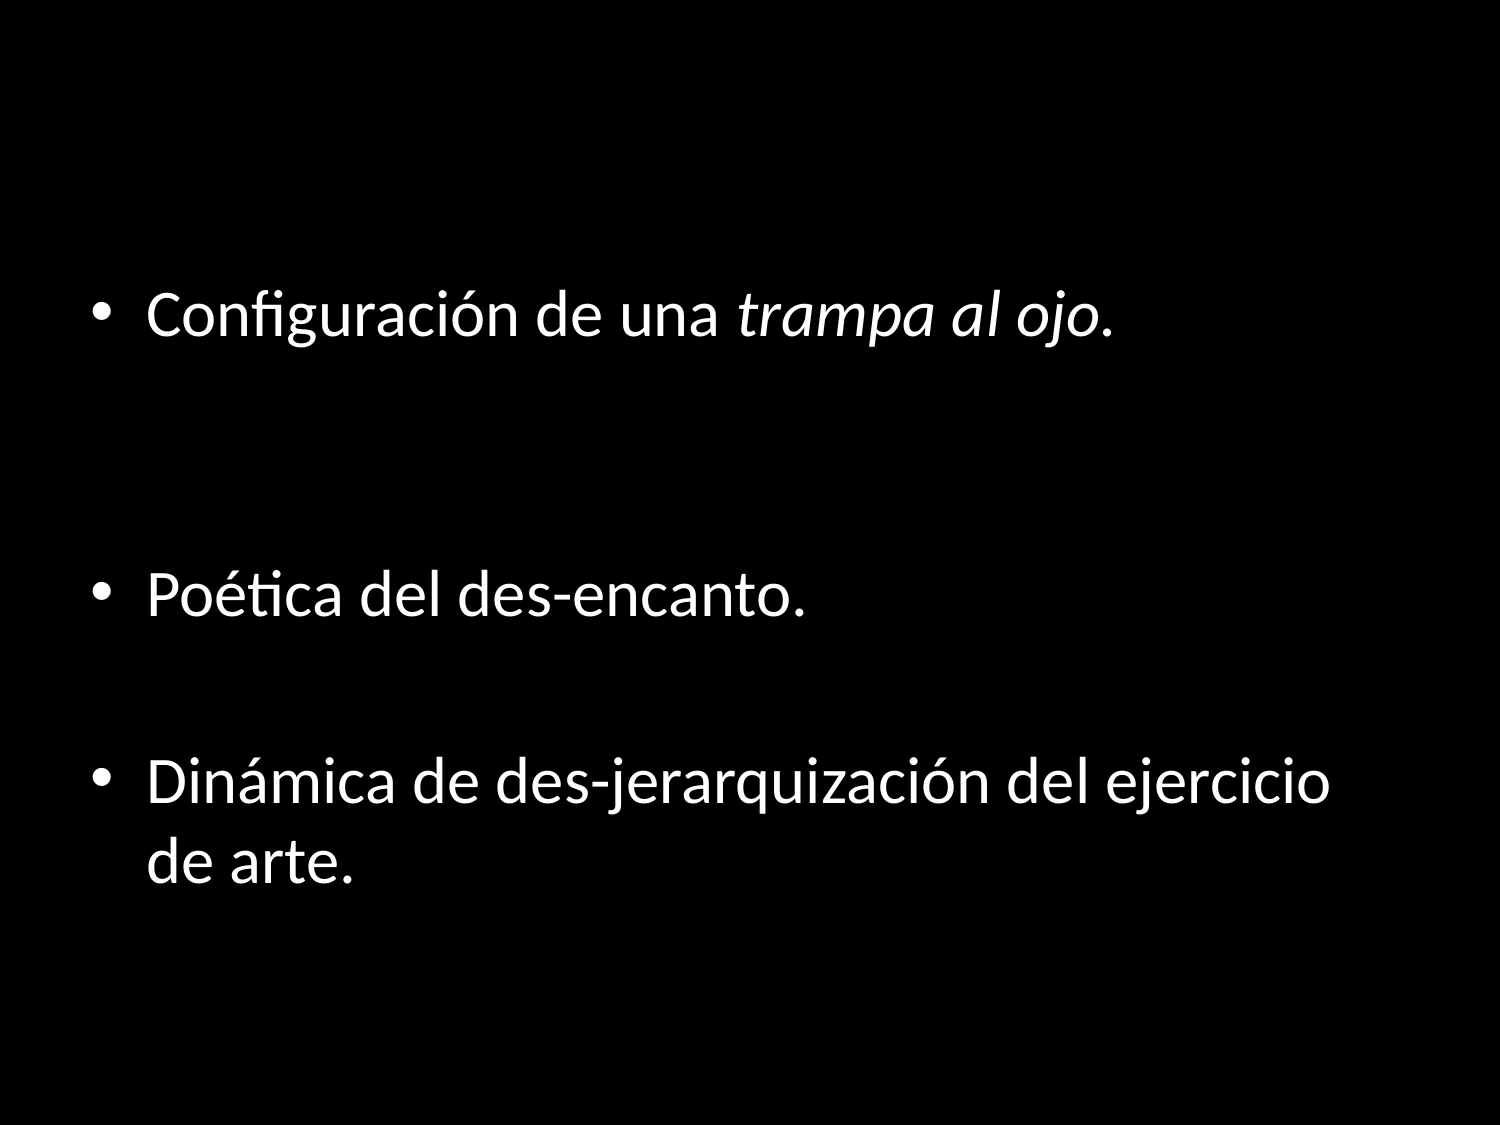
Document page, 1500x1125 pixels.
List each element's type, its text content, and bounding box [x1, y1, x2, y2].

list Configuración de una trampa al ojo. Poética del des-encanto. Dinámica de des-jerarquización del ejercicio de arte. [75, 262, 1425, 1005]
